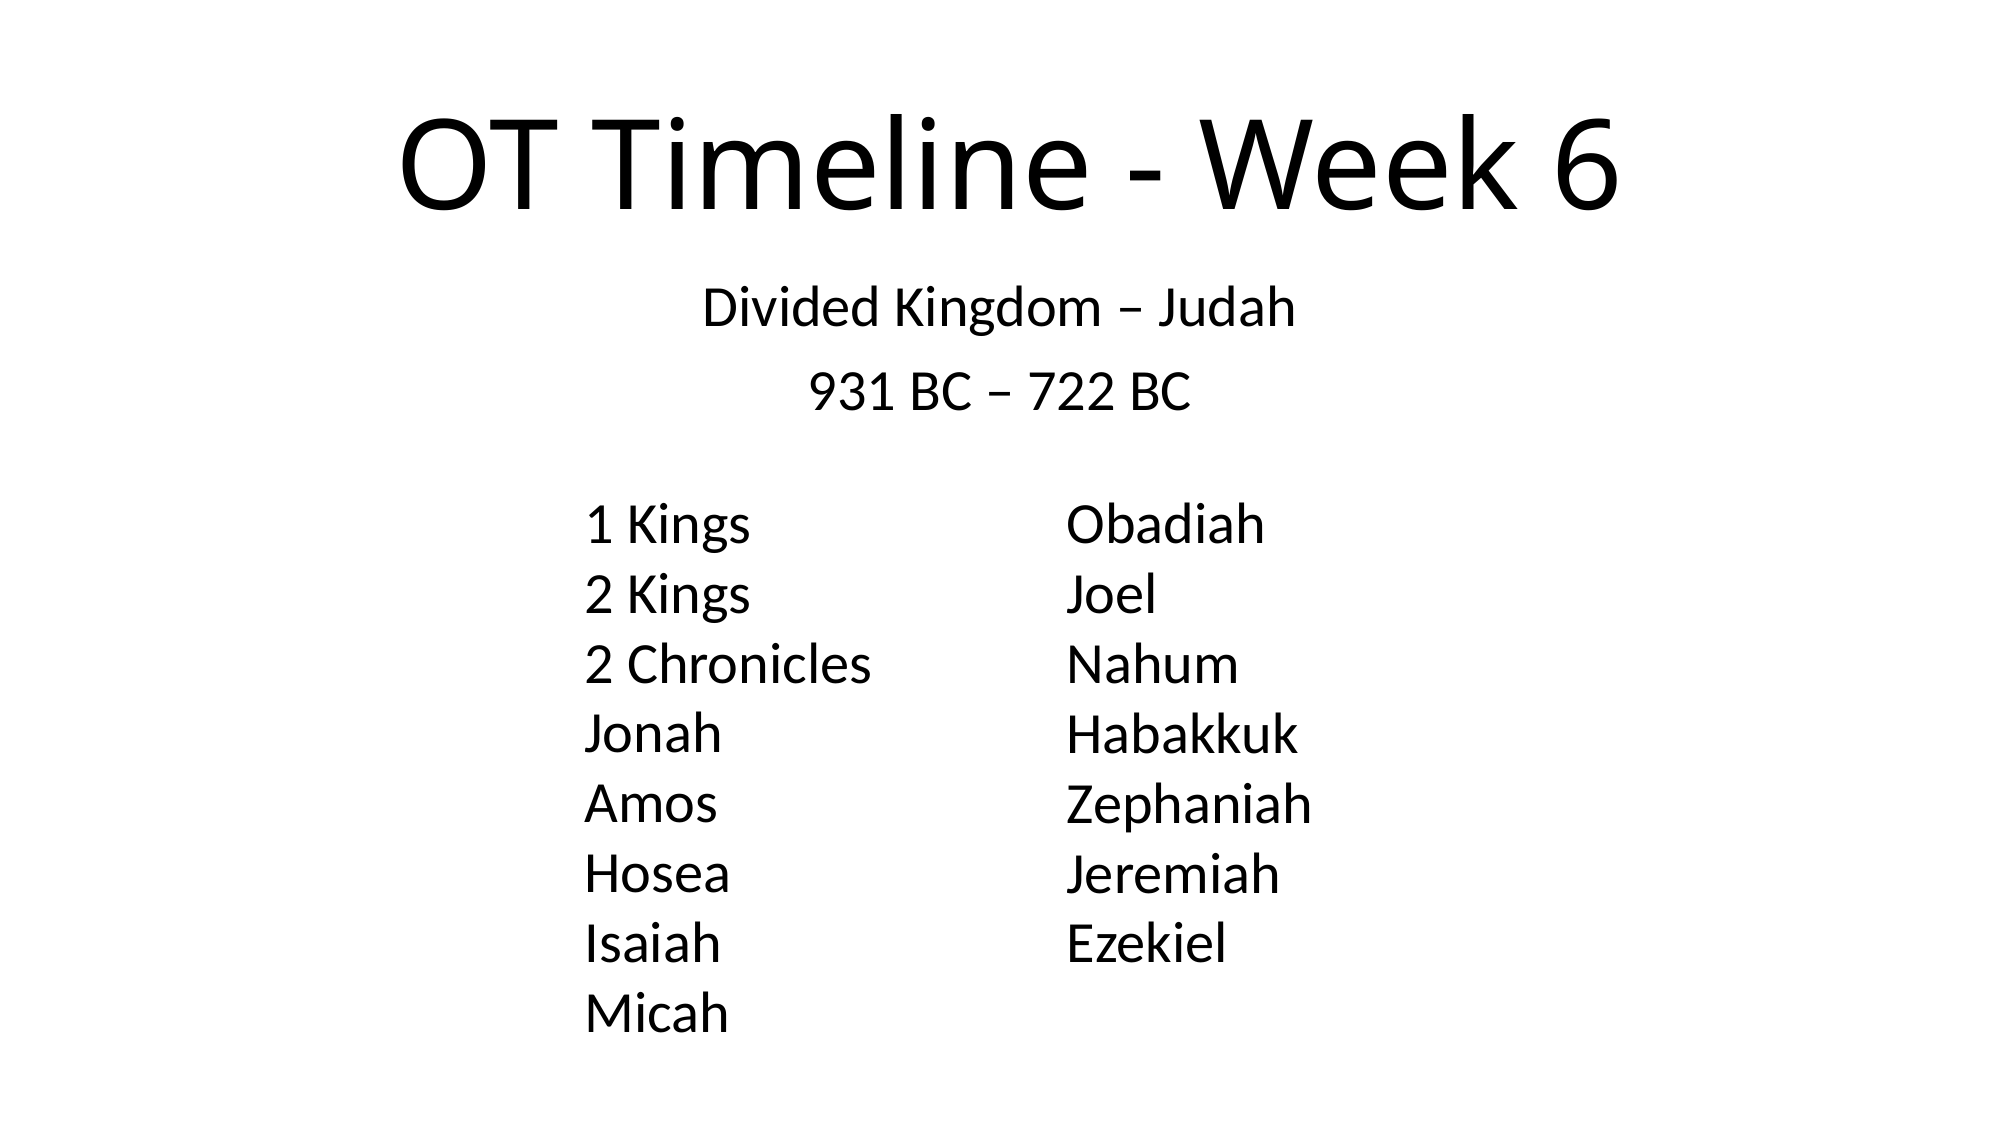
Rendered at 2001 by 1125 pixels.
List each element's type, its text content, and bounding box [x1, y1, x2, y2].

title OT Timeline - Week 6 [269, 66, 1750, 245]
subtitle Divided Kingdom – Judah 931 BC – 722 BC [249, 268, 1750, 447]
text_box 1 Kings 2 Kings 2 Chronicles Jonah Amos Hosea Isaiah Micah [569, 477, 888, 1052]
text_box Obadiah Joel Nahum Habakkuk Zephaniah Jeremiah Ezekiel [1051, 477, 1329, 982]
